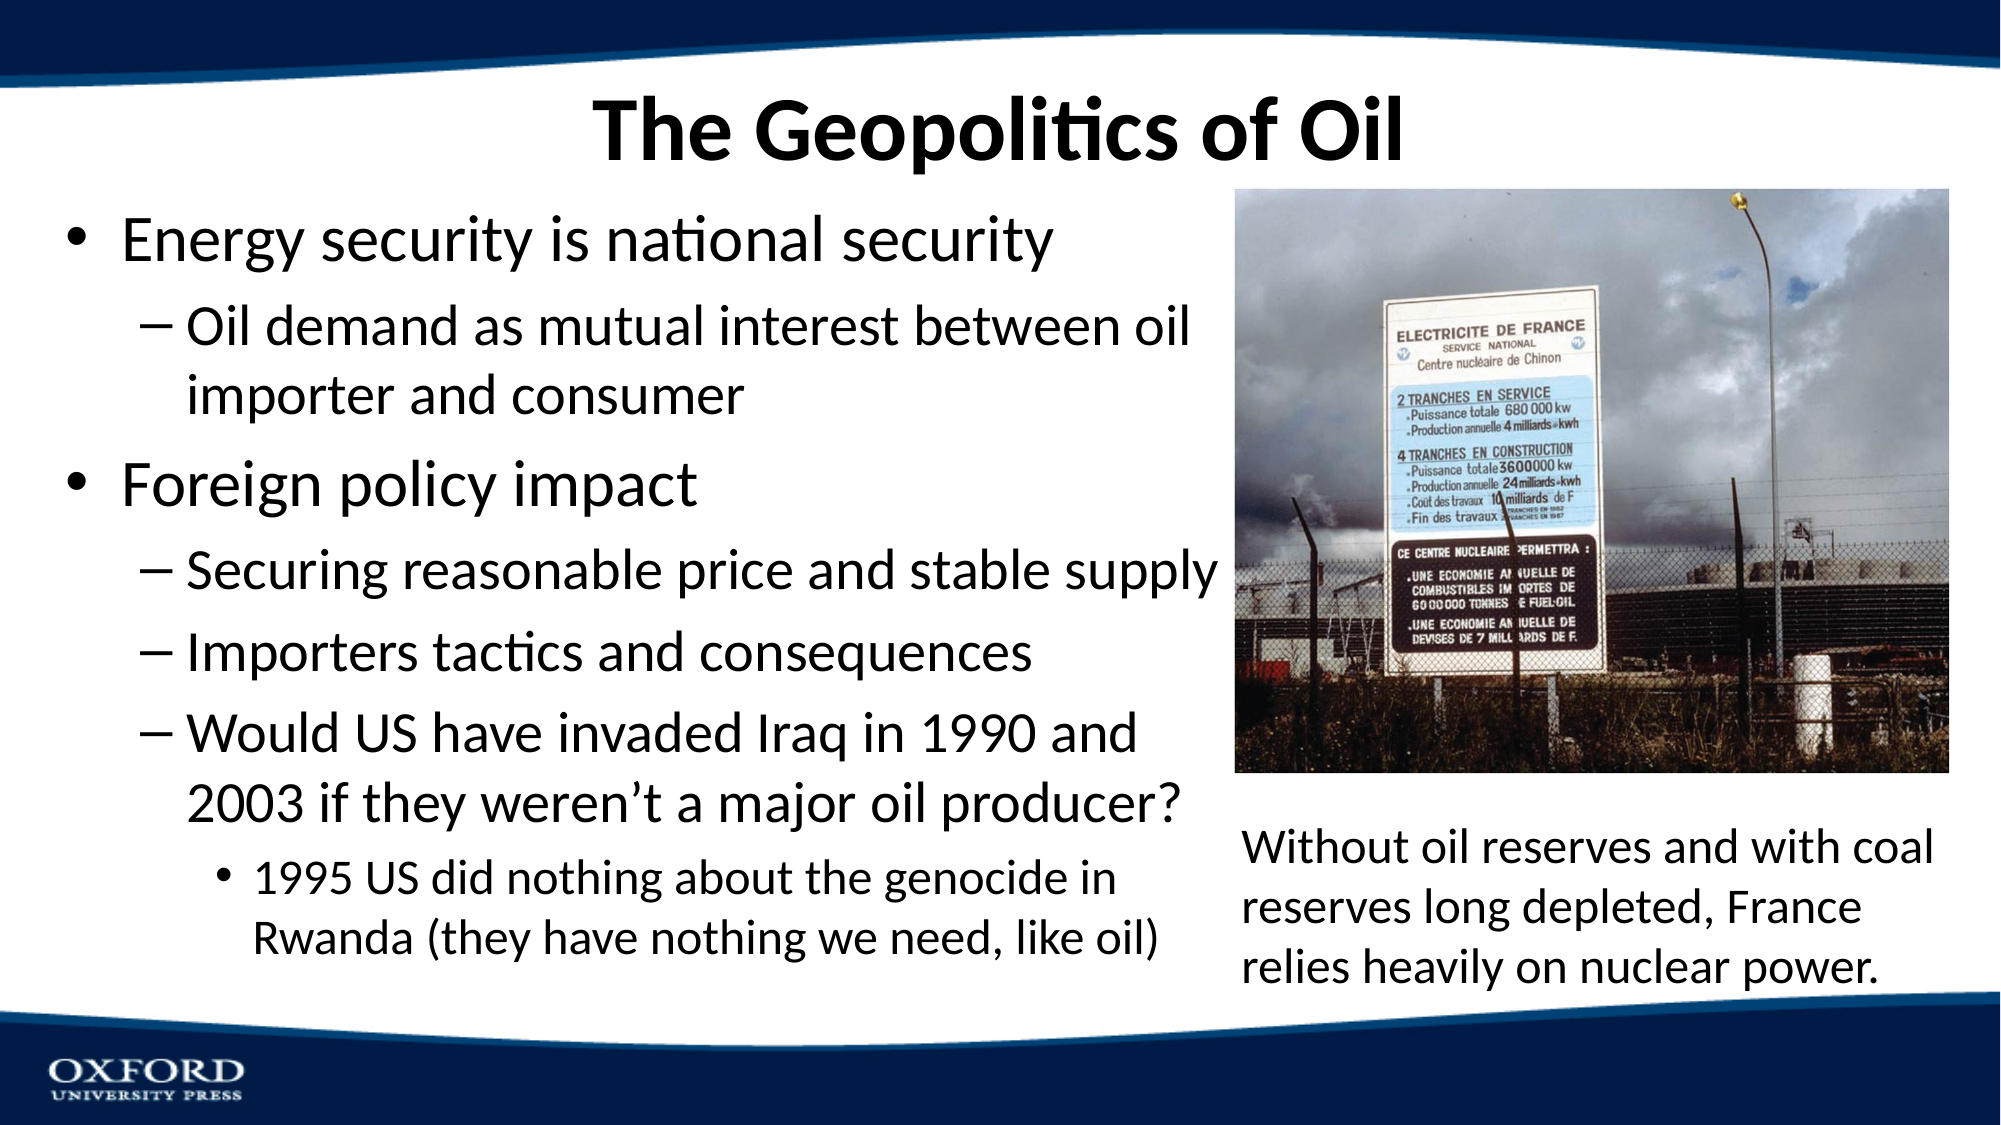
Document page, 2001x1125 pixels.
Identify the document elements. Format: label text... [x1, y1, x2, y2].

picture [0, 0, 2001, 1125]
title The Geopolitics of Oil [50, 59, 1950, 188]
list Without oil reserves and with coal reserves long depleted, France relies heavily on nuclear power. [1226, 806, 1950, 994]
list Energy security is national security Oil demand as mutual interest between oil importer and consumer Foreign policy impact Securing reasonable price and stable supply Importers tactics and consequences Would US have invaded Iraq in 1990 and 2003 if they weren’t a major oil producer? 1995 US did nothing about the genocide in Rwanda (they have nothing we need, like oil) [50, 187, 1227, 1030]
